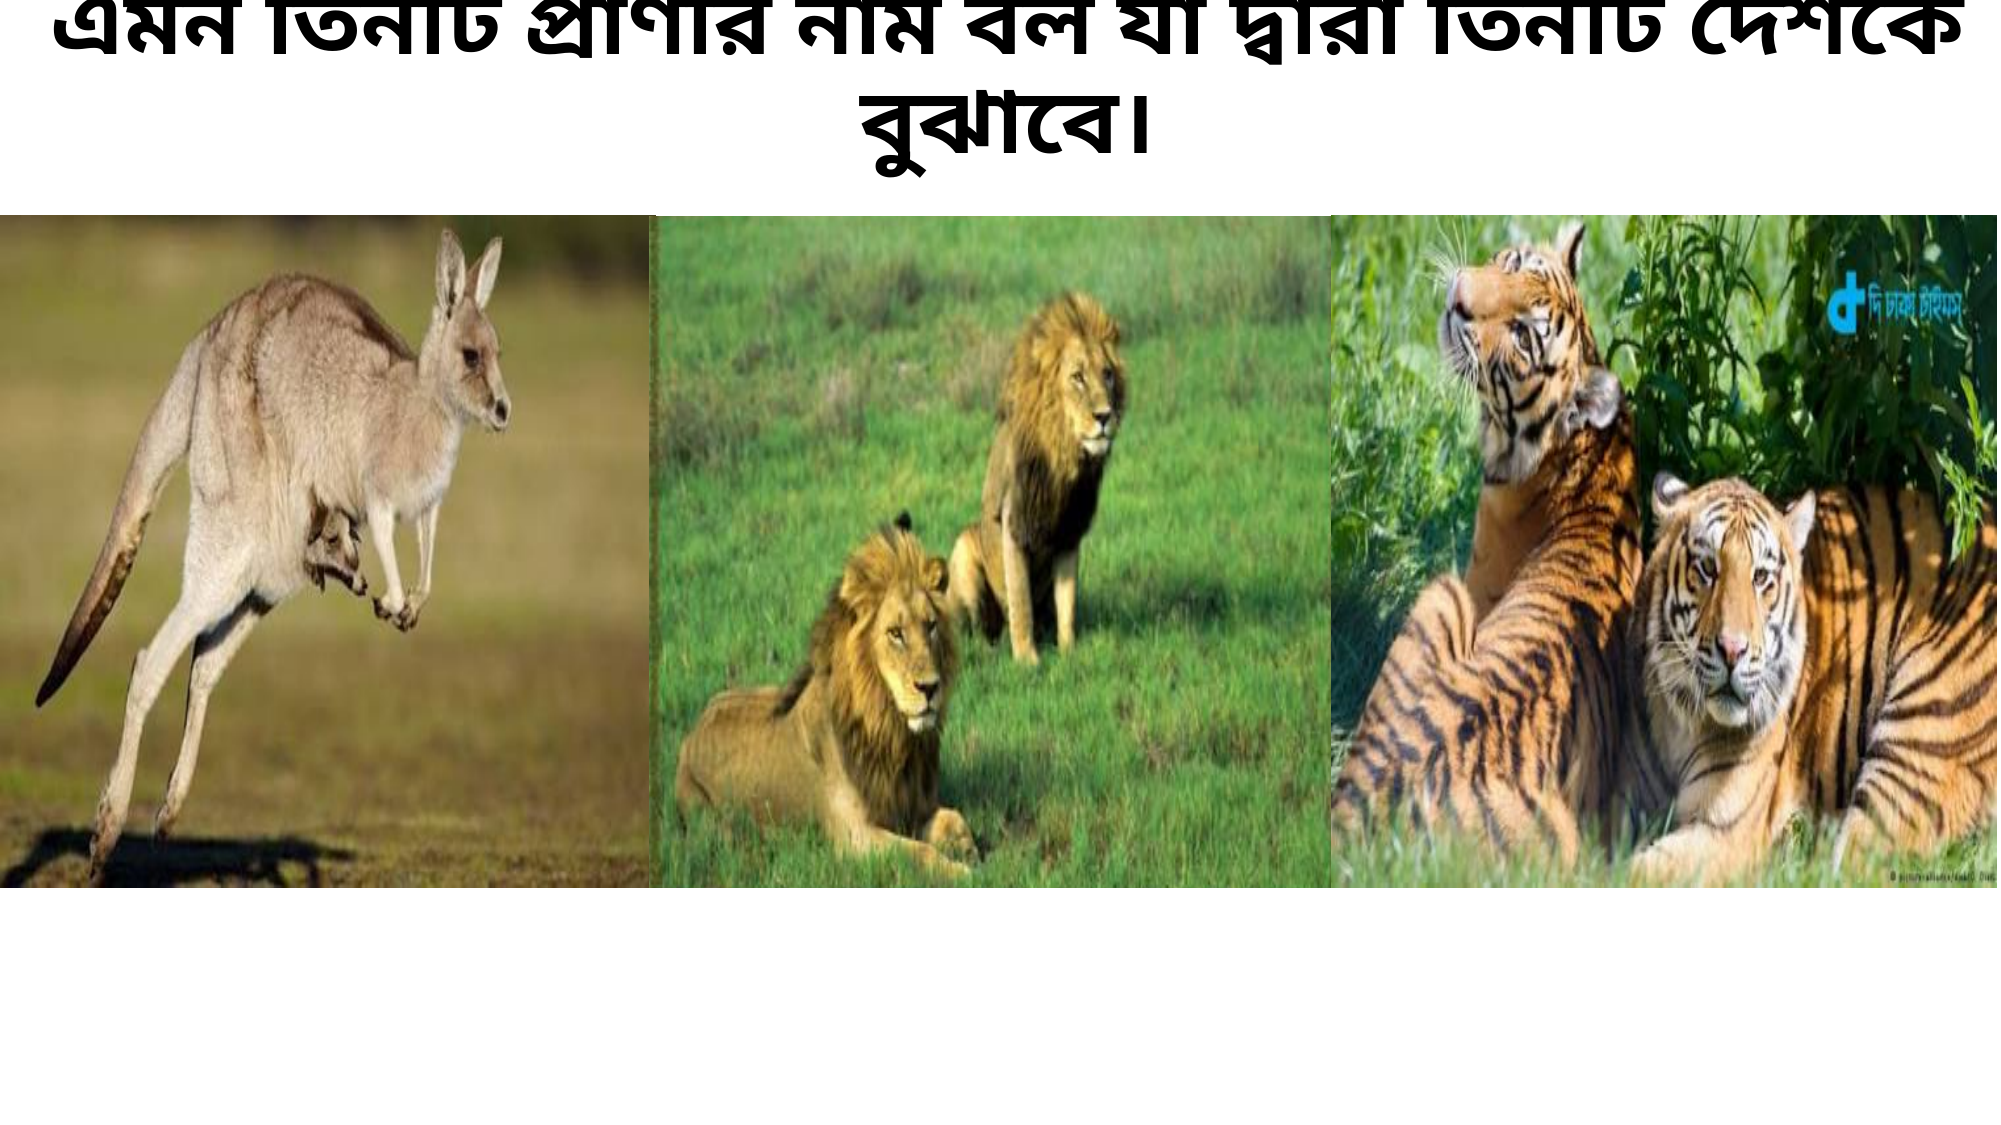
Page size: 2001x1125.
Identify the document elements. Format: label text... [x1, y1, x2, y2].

picture [0, 215, 1997, 888]
title এমন তিনটি প্রাণীর নাম বল যা দ্বারা তিনটি দেশকে বুঝাবে। [20, 0, 1997, 150]
